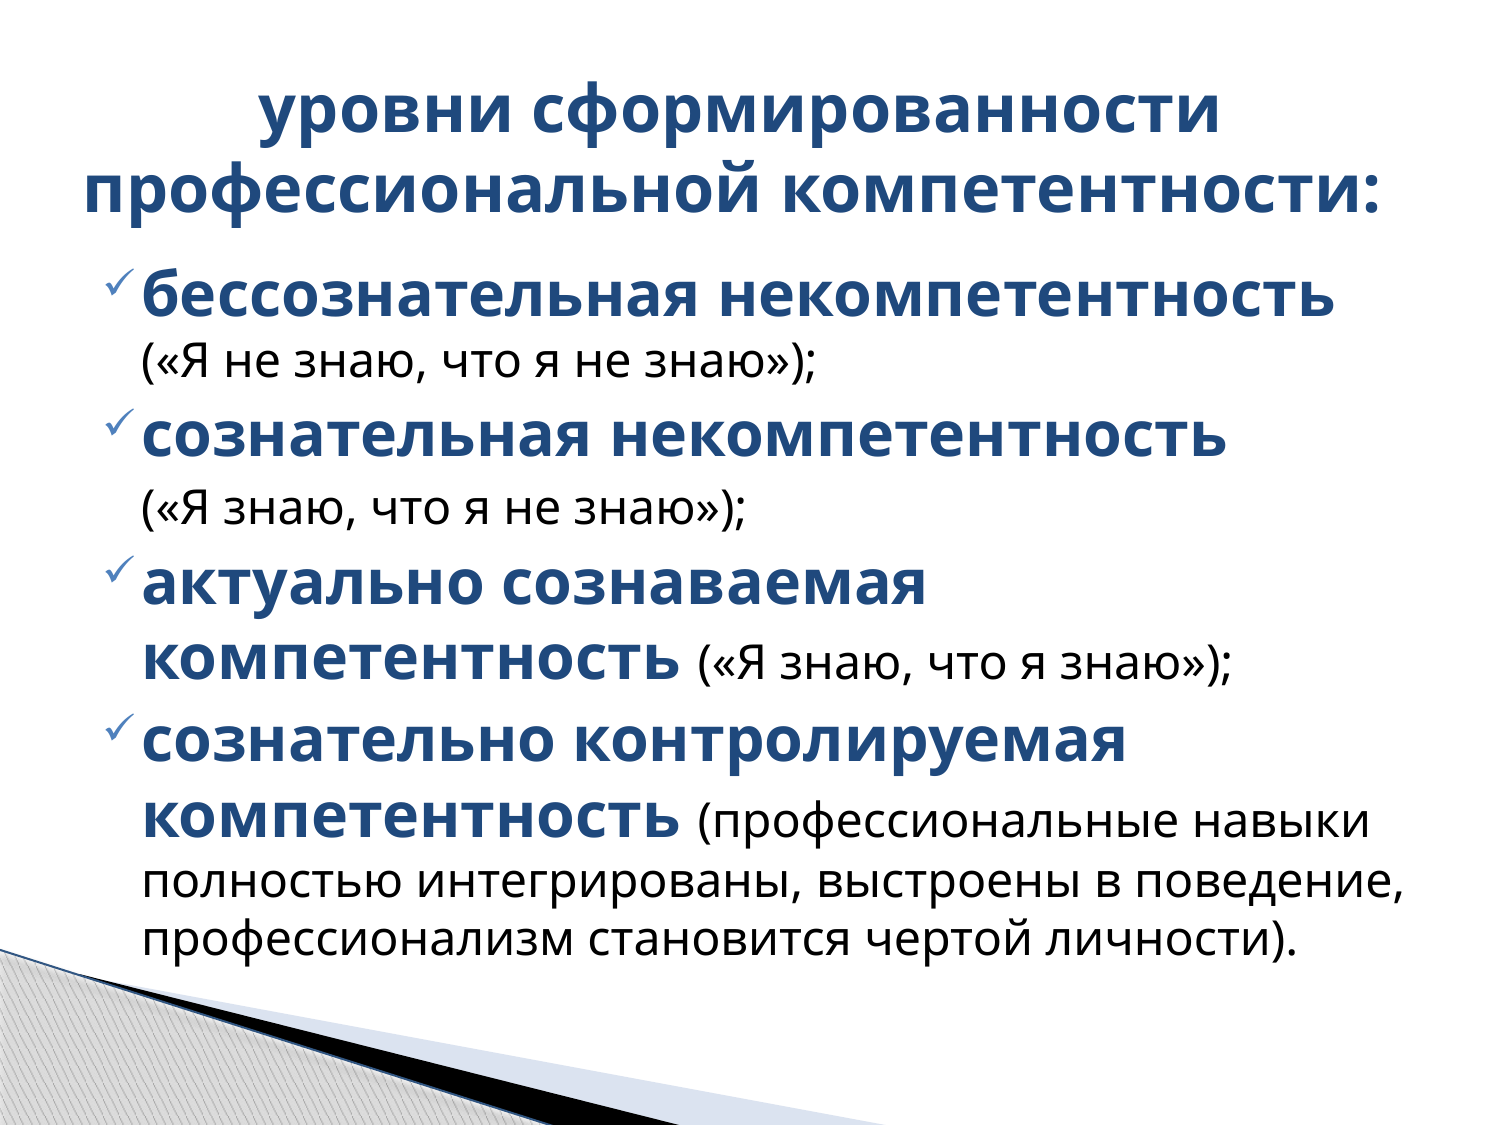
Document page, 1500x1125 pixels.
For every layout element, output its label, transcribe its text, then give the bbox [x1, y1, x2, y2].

title уровни сформированности профессиональной компетентности: [65, 51, 1416, 240]
list бессознательная некомпетентность («Я не знаю, что я не знаю»); сознательная некомпетентность («Я знаю, что я не знаю»); актуально сознаваемая компетентность («Я знаю, что я знаю»); сознательно контролируемая компетентность (профессиональные навыки полностью интегрированы, выстроены в поведение, профессионализм становится чертой личности). [70, 245, 1466, 1036]
